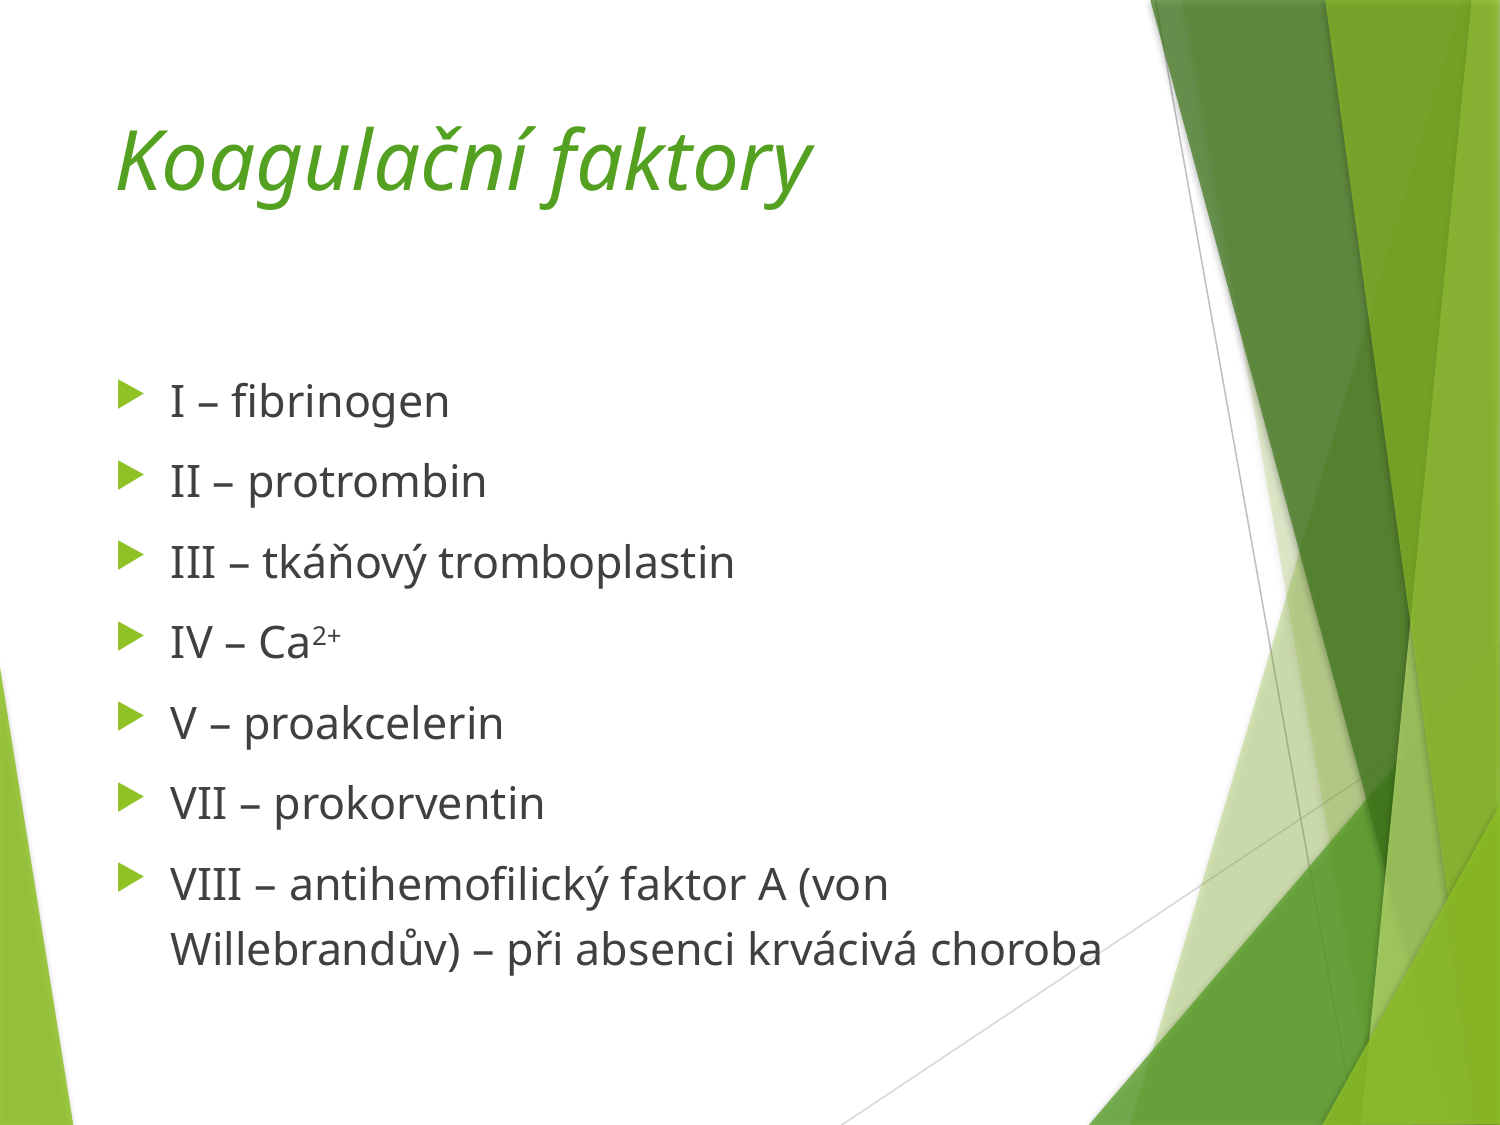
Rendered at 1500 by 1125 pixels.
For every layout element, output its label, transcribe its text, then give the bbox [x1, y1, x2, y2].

title Koagulační faktory [99, 99, 1142, 317]
list I – fibrinogen II – protrombin III – tkáňový tromboplastin IV – Ca2+ V – proakcelerin VII – prokorventin VIII – antihemofilický faktor A (von Willebrandův) – při absenci krvácivá choroba [99, 354, 1142, 992]
